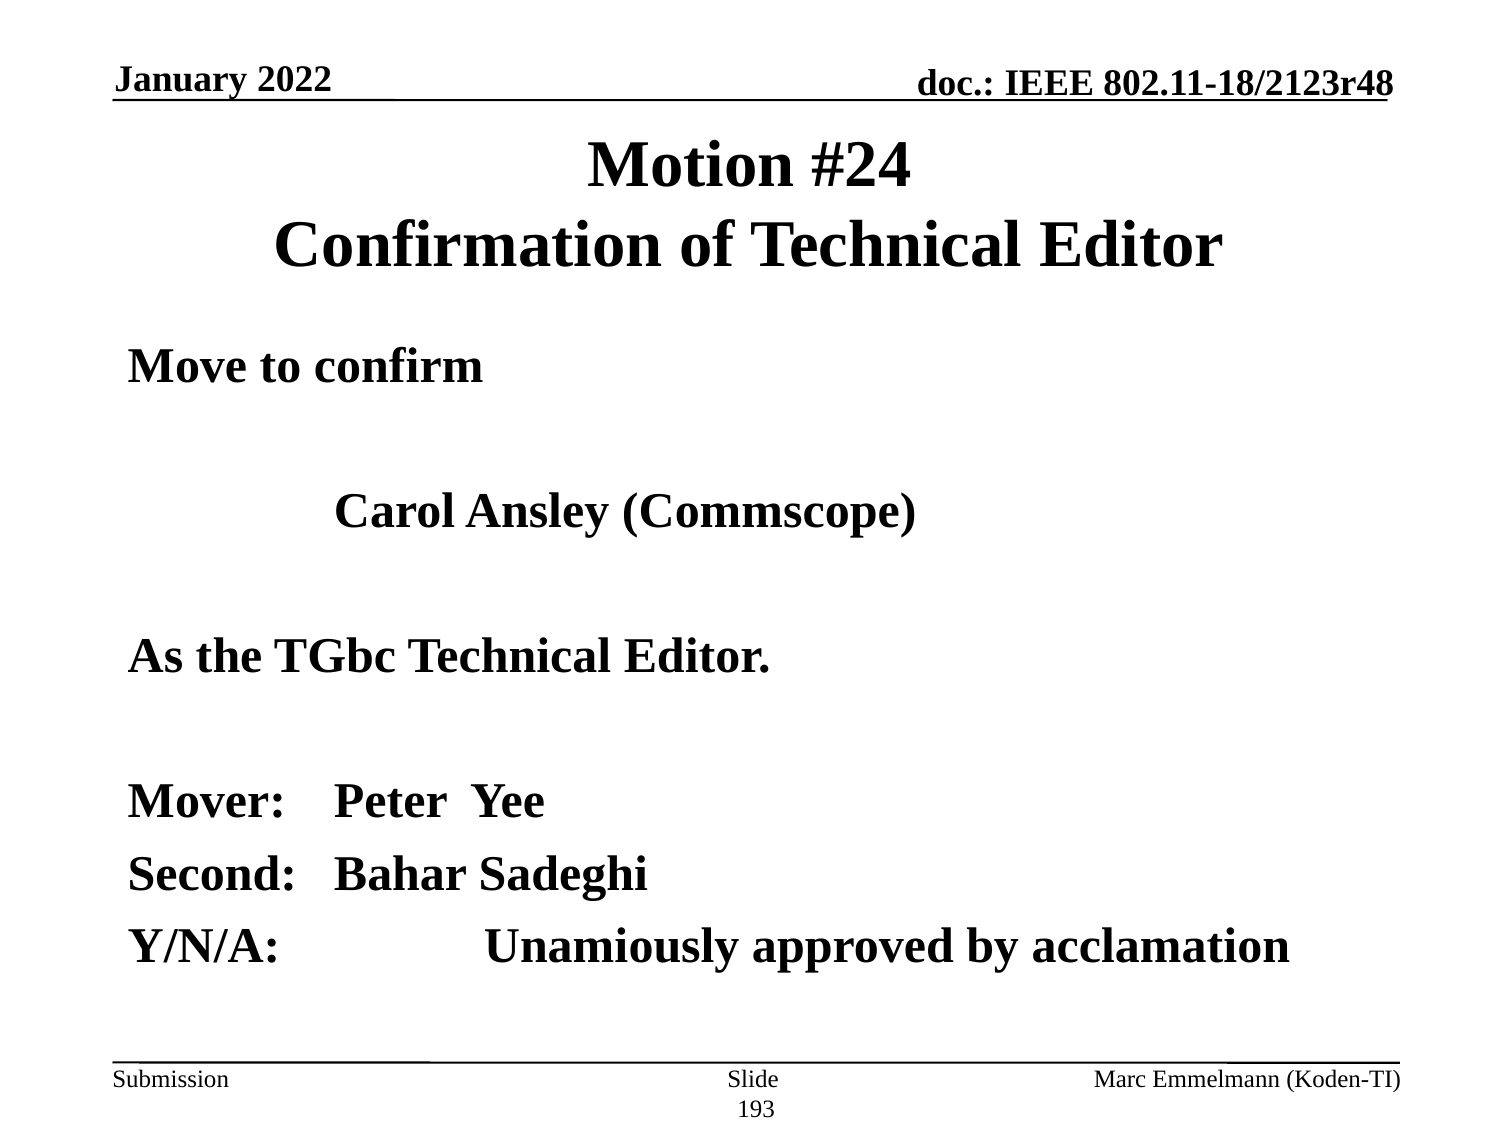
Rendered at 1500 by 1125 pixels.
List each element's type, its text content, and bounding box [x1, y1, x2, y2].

list Move to confirm Carol Ansley (Commscope) As the TGbc Technical Editor. Mover: Peter Yee Second: Bahar Sadeghi Y/N/A: Unamiously approved by acclamation [112, 324, 1388, 1000]
title Motion #24 Confirmation of Technical Editor [112, 112, 1388, 288]
footer Marc Emmelmann (Koden-TI) [878, 1061, 1402, 1093]
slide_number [114, 54, 423, 100]
slide_number Slide 193 [712, 1061, 800, 1123]
